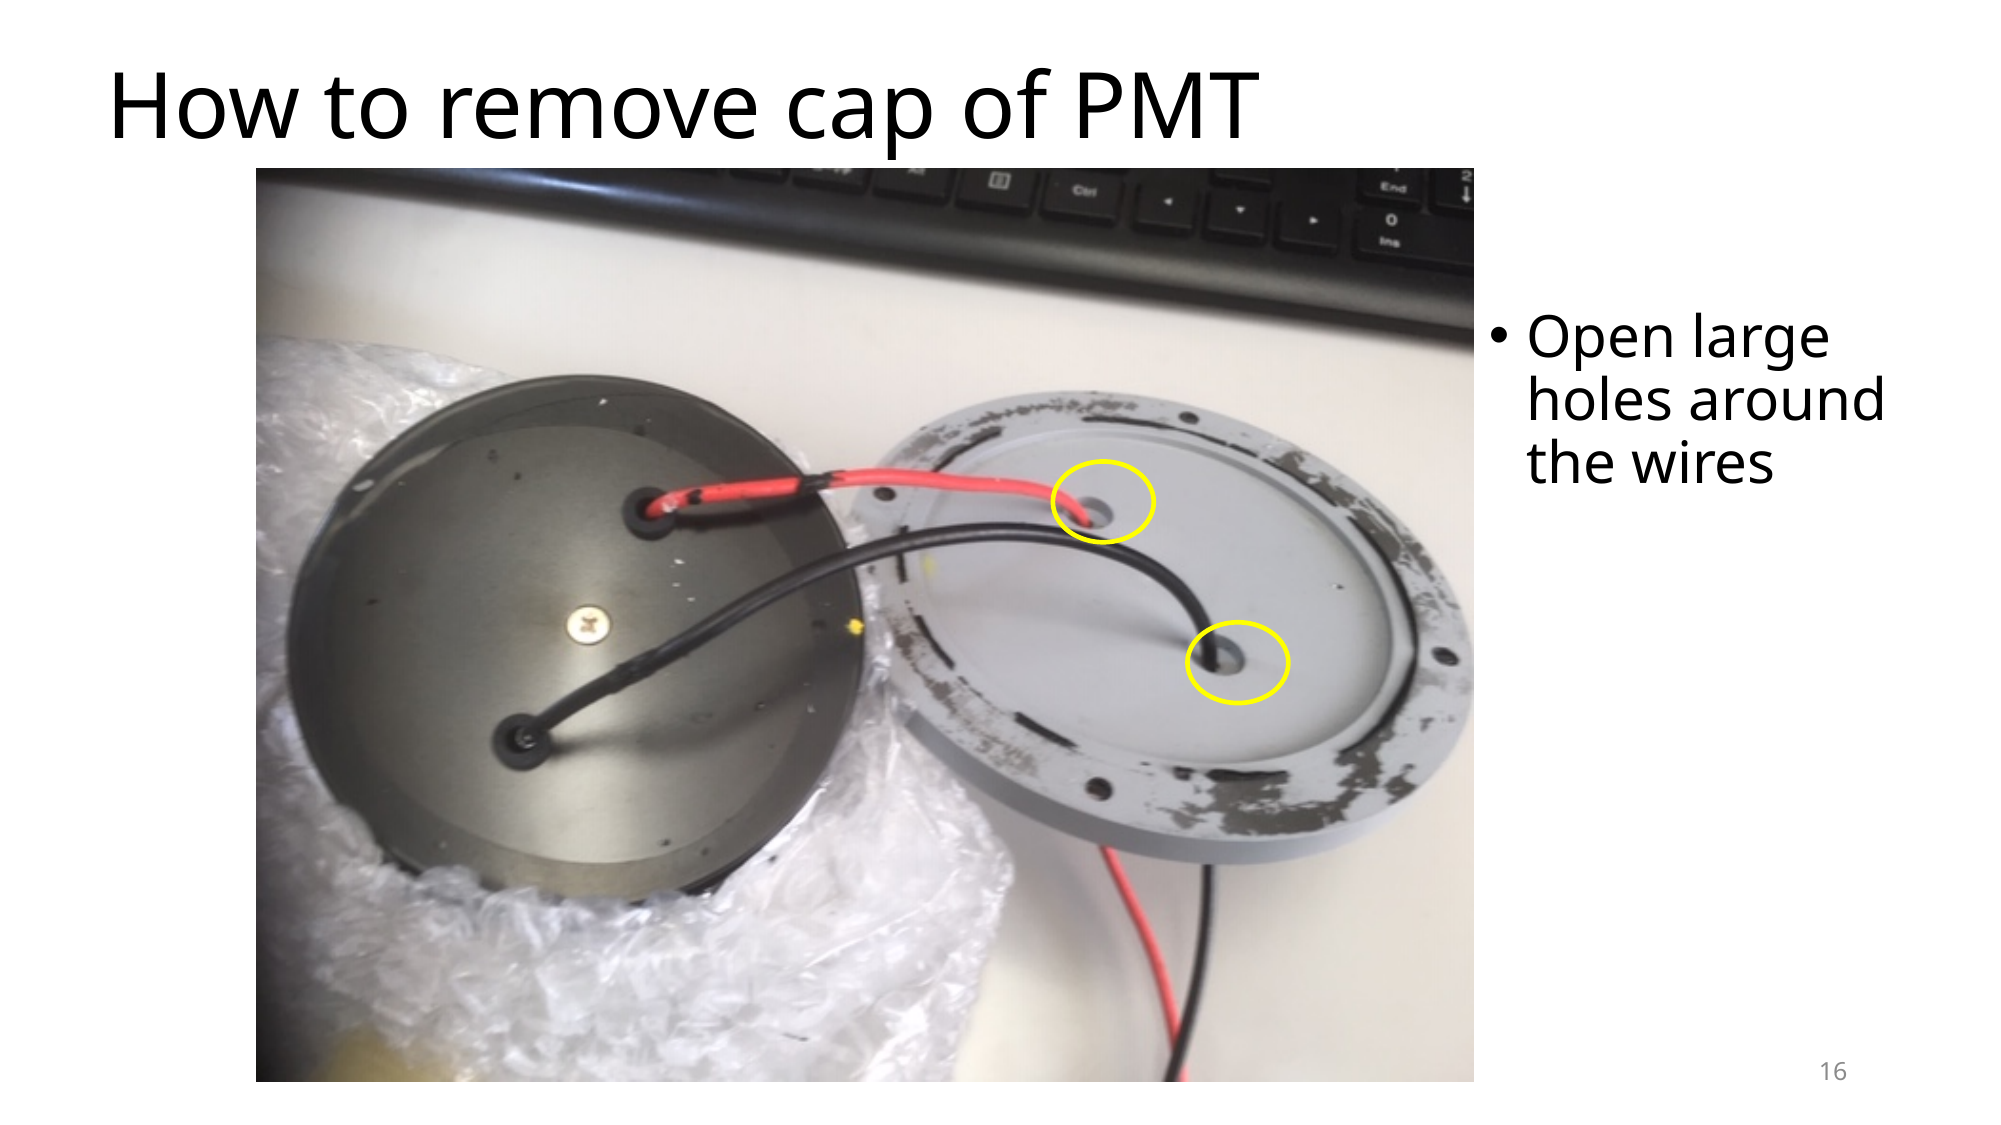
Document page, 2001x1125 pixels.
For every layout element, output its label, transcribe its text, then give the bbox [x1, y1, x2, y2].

picture [256, 168, 1474, 1082]
list Open large holes around the wires [1474, 299, 1924, 1014]
slide_number 16 [1412, 1042, 1863, 1103]
title How to remove cap of PMT [91, 0, 1817, 218]
